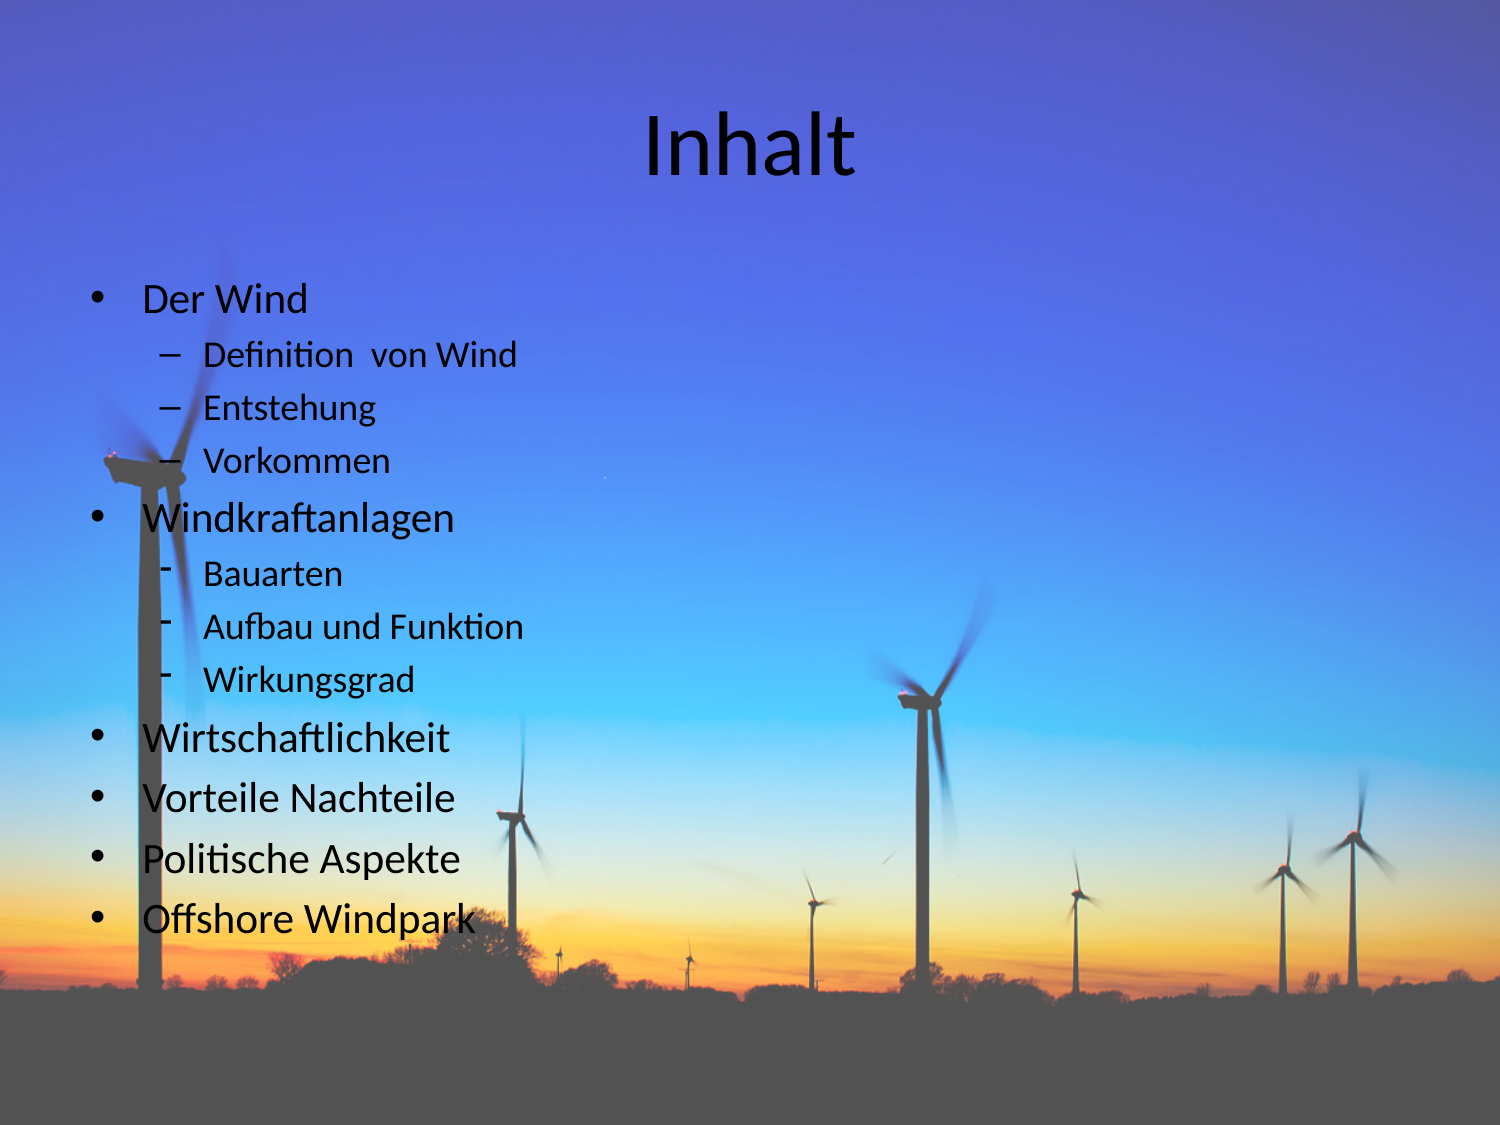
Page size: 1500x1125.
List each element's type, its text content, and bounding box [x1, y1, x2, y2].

title Inhalt [75, 45, 1425, 233]
list Der Wind Definition von Wind Entstehung Vorkommen Windkraftanlagen Bauarten Aufbau und Funktion Wirkungsgrad Wirtschaftlichkeit Vorteile Nachteile Politische Aspekte Offshore Windpark [75, 262, 1425, 953]
